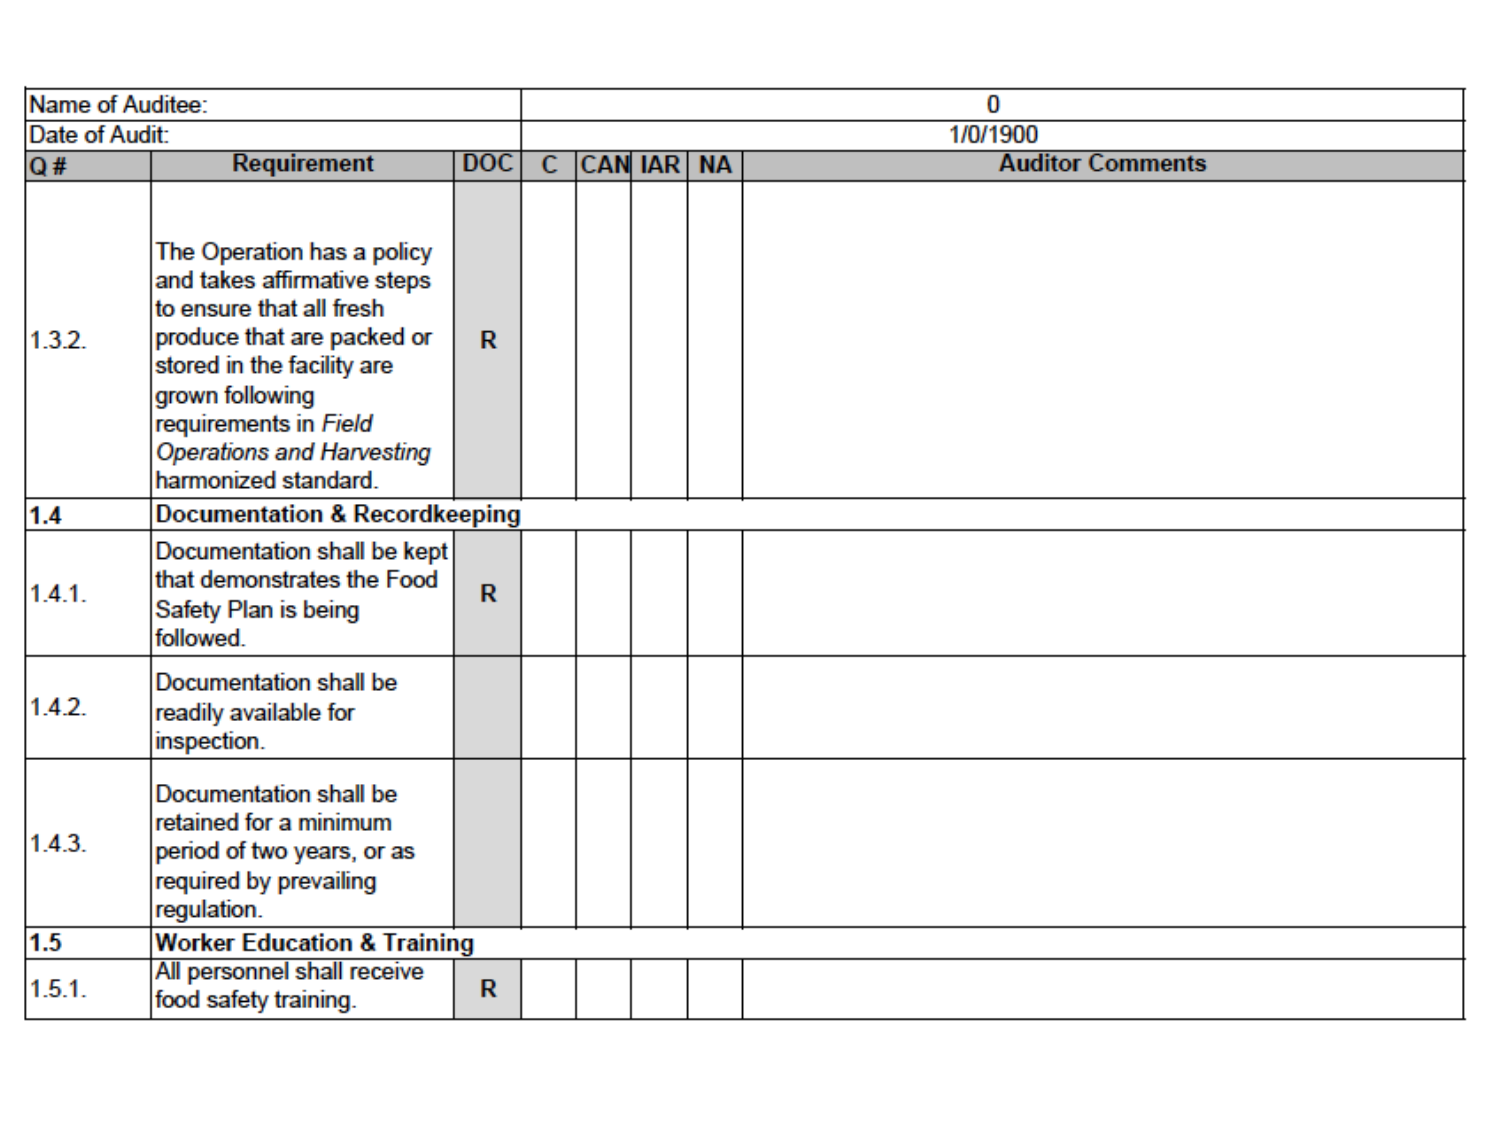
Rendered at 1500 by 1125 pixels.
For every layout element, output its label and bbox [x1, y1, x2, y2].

picture [0, 60, 1500, 1063]
